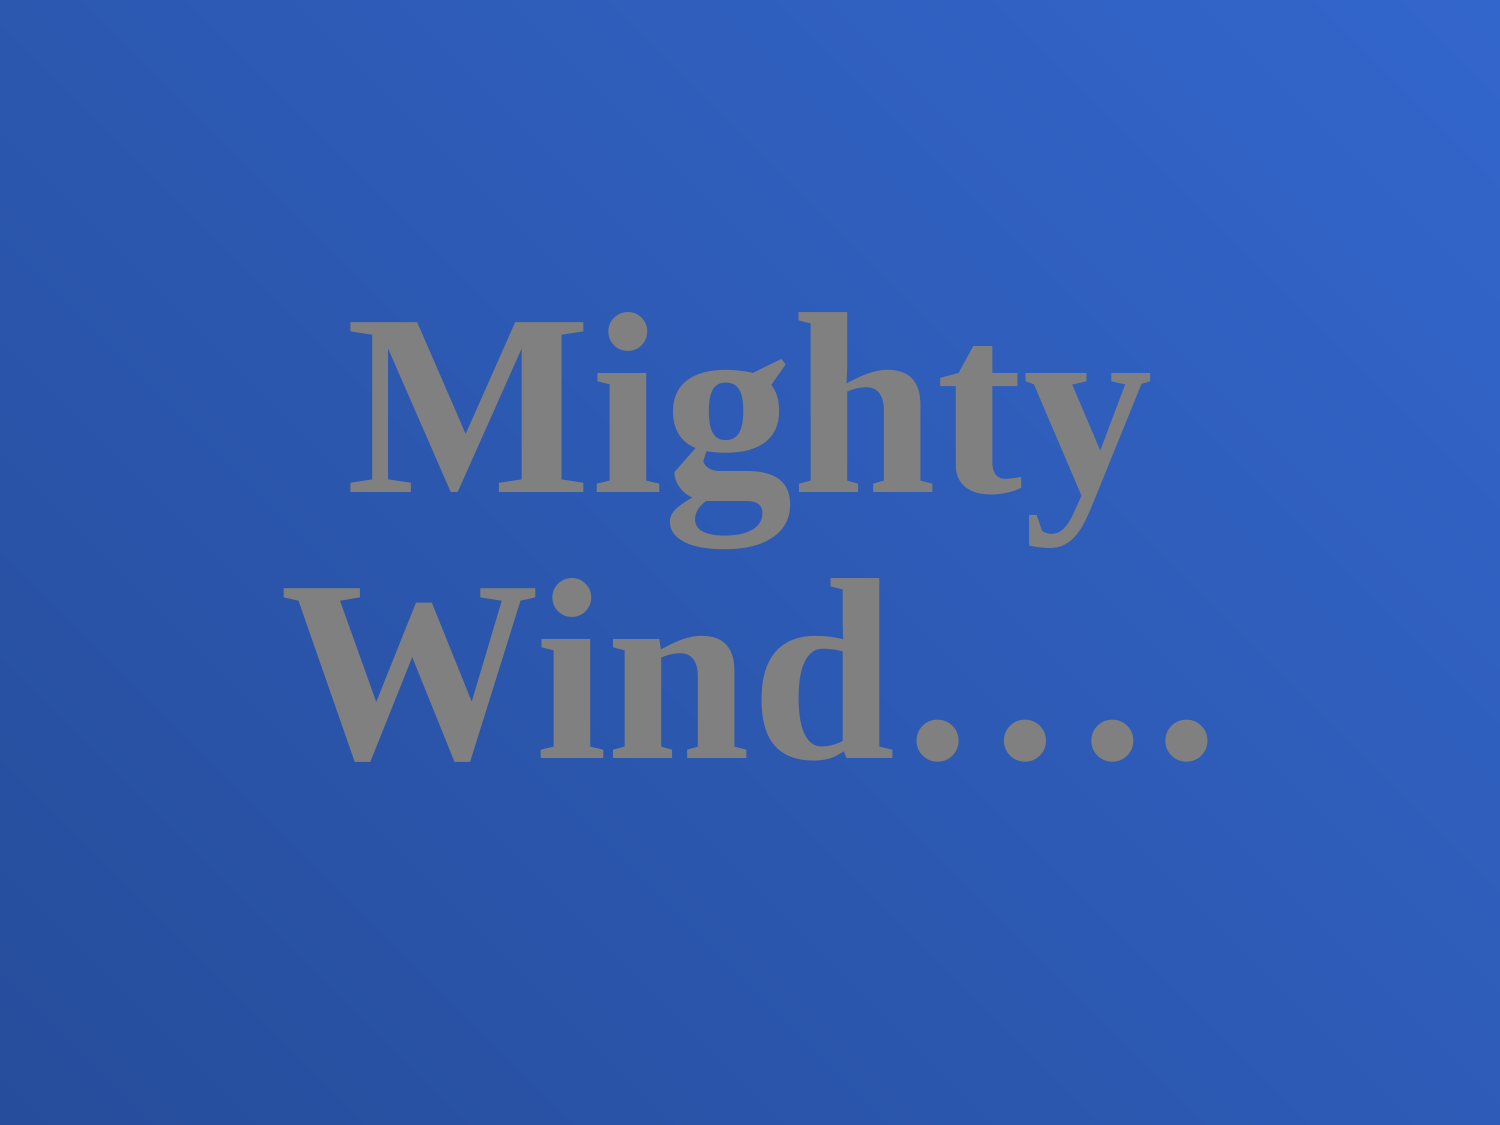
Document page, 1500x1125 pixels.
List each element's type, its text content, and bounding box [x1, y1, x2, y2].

text_box Mighty Wind…. [0, 271, 1500, 818]
